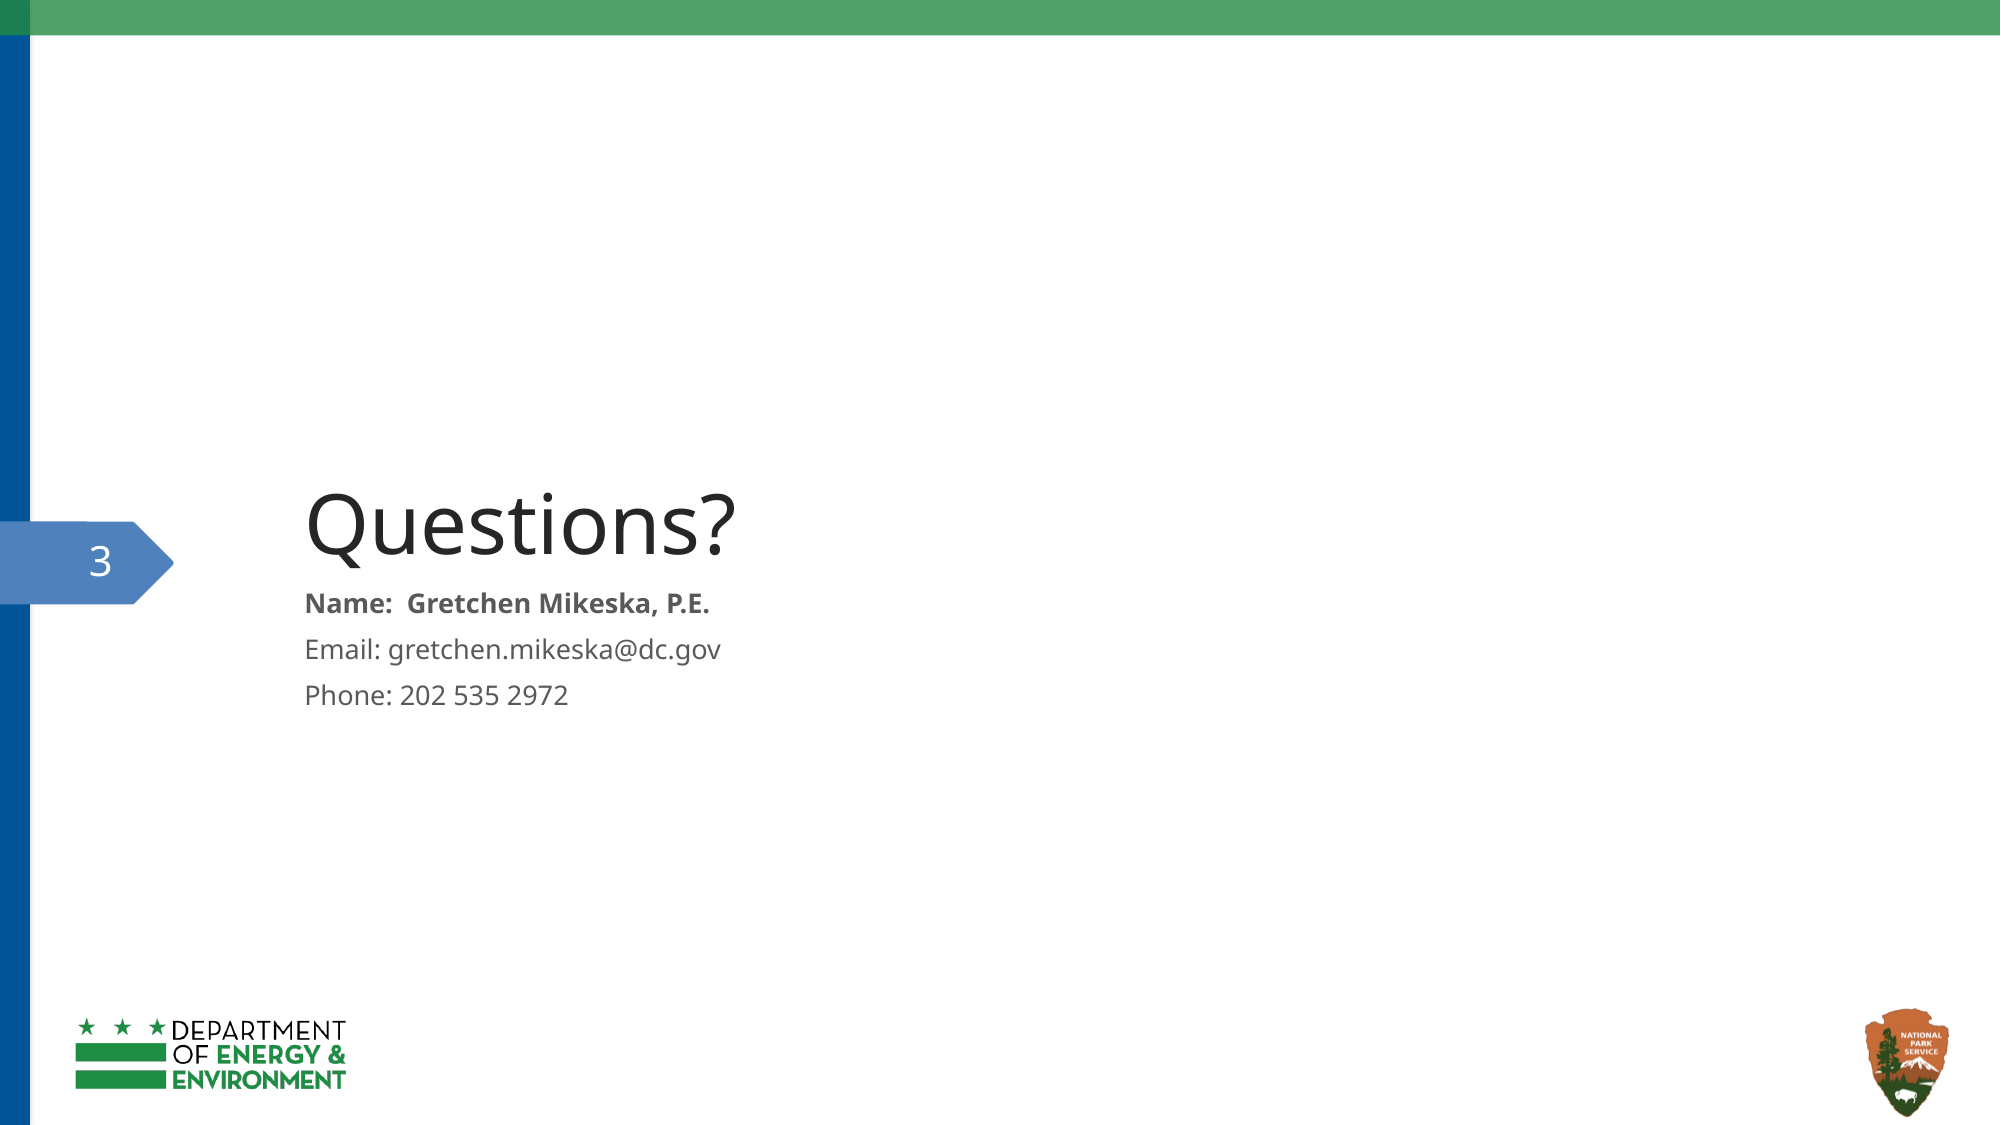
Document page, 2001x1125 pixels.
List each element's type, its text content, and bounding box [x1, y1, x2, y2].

title Questions? [289, 337, 1959, 579]
list Name: Gretchen Mikeska, P.E. Email: gretchen.mikeska@dc.gov Phone: 202 535 2972 [289, 579, 1959, 721]
picture [72, 1010, 351, 1092]
picture [1865, 1008, 1949, 1117]
